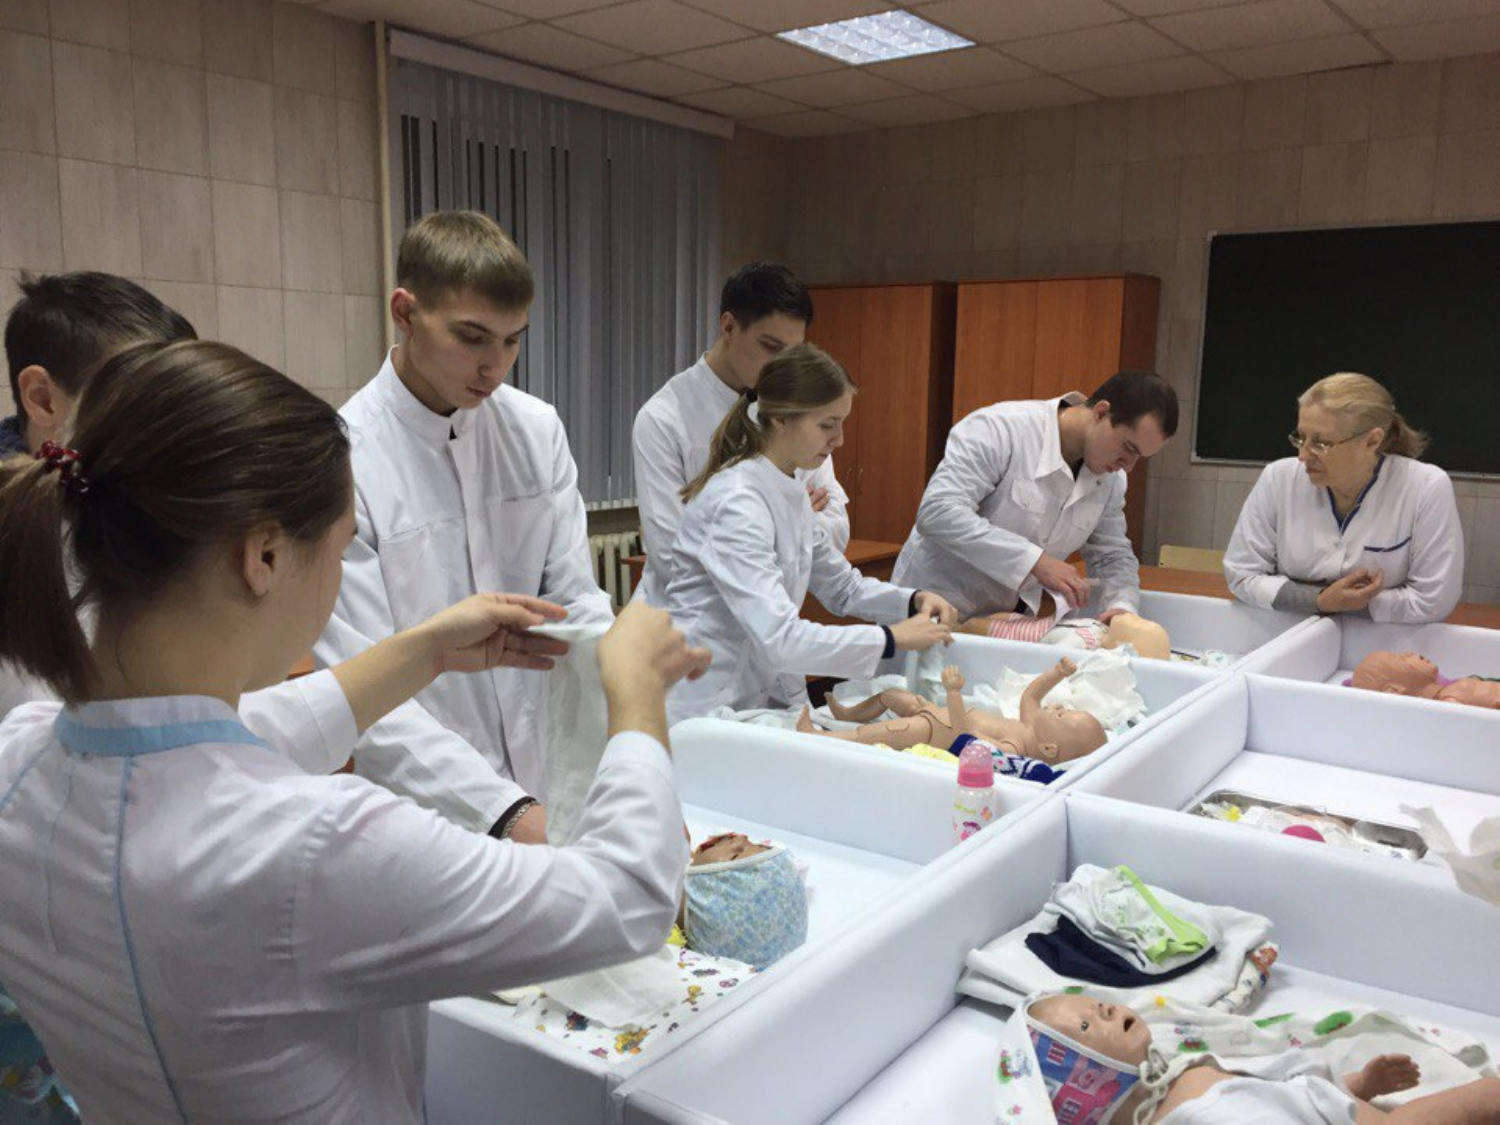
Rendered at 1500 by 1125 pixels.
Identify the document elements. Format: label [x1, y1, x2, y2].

list [0, 0, 1500, 1125]
